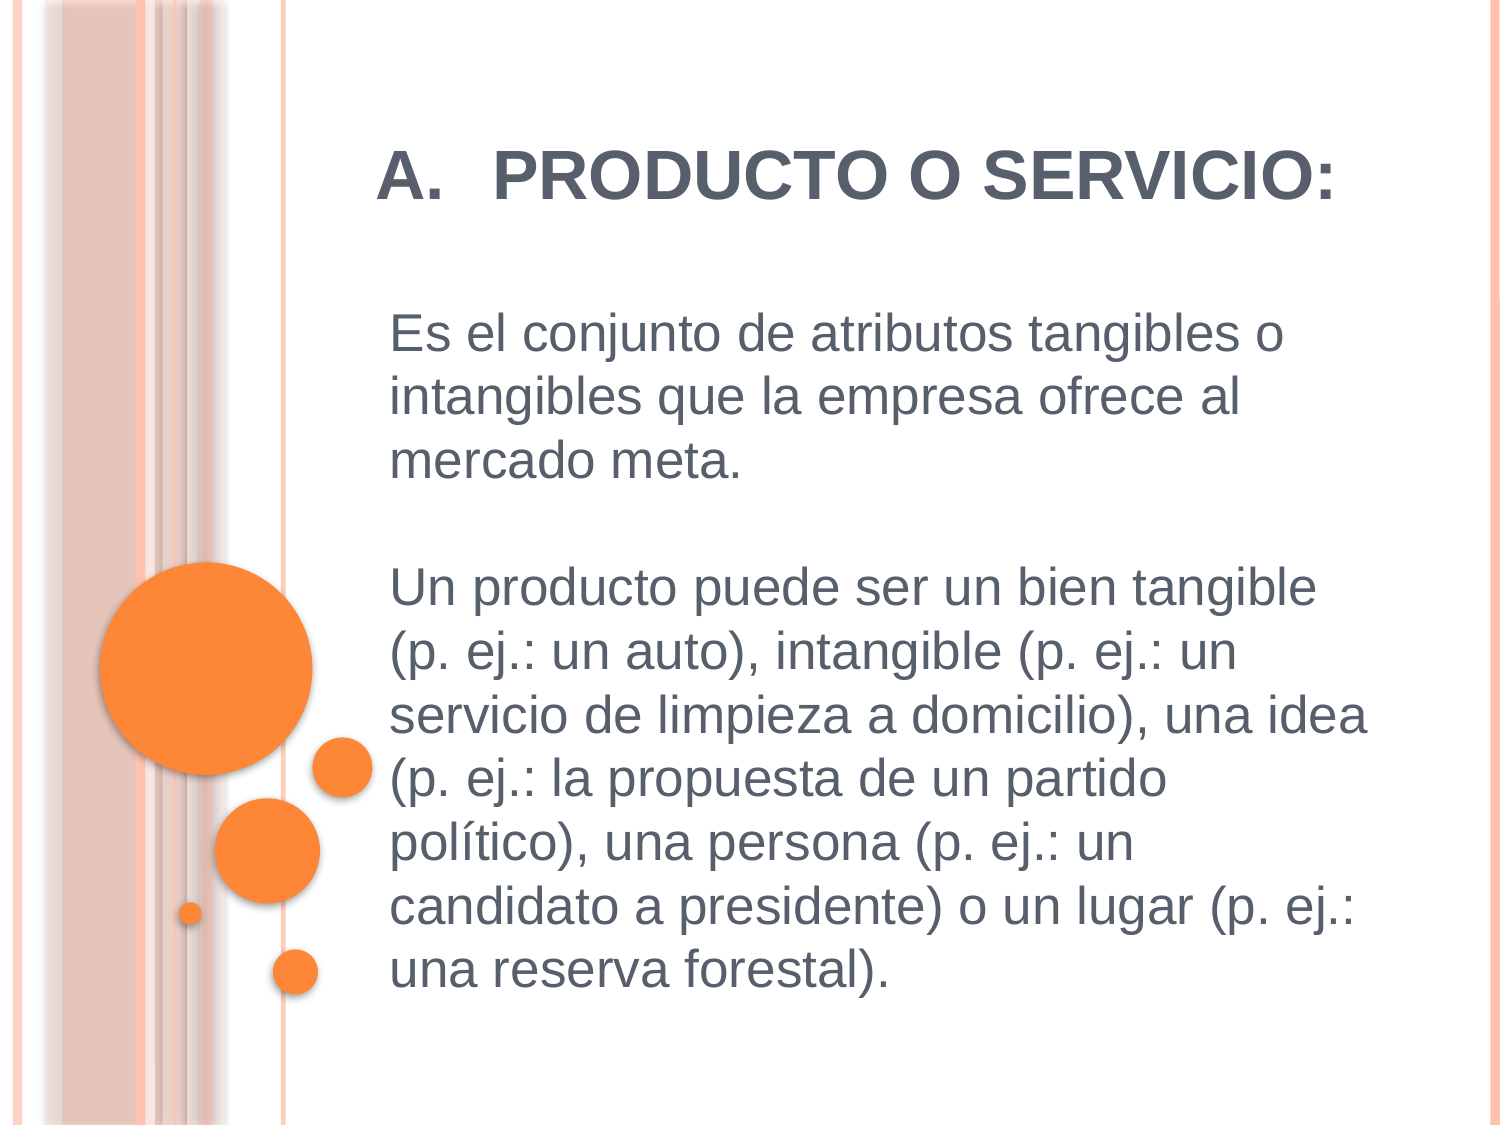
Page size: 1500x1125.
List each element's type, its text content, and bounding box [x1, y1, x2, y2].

subtitle Es el conjunto de atributos tangibles o intangibles que la empresa ofrece al mercado meta. Un producto puede ser un bien tangible (p. ej.: un auto), intangible (p. ej.: un servicio de limpieza a domicilio), una idea (p. ej.: la propuesta de un partido político), una persona (p. ej.: un candidato a presidente) o un lugar (p. ej.: una reserva forestal). [375, 290, 1388, 1046]
title Producto o servicio: [360, 101, 1373, 221]
